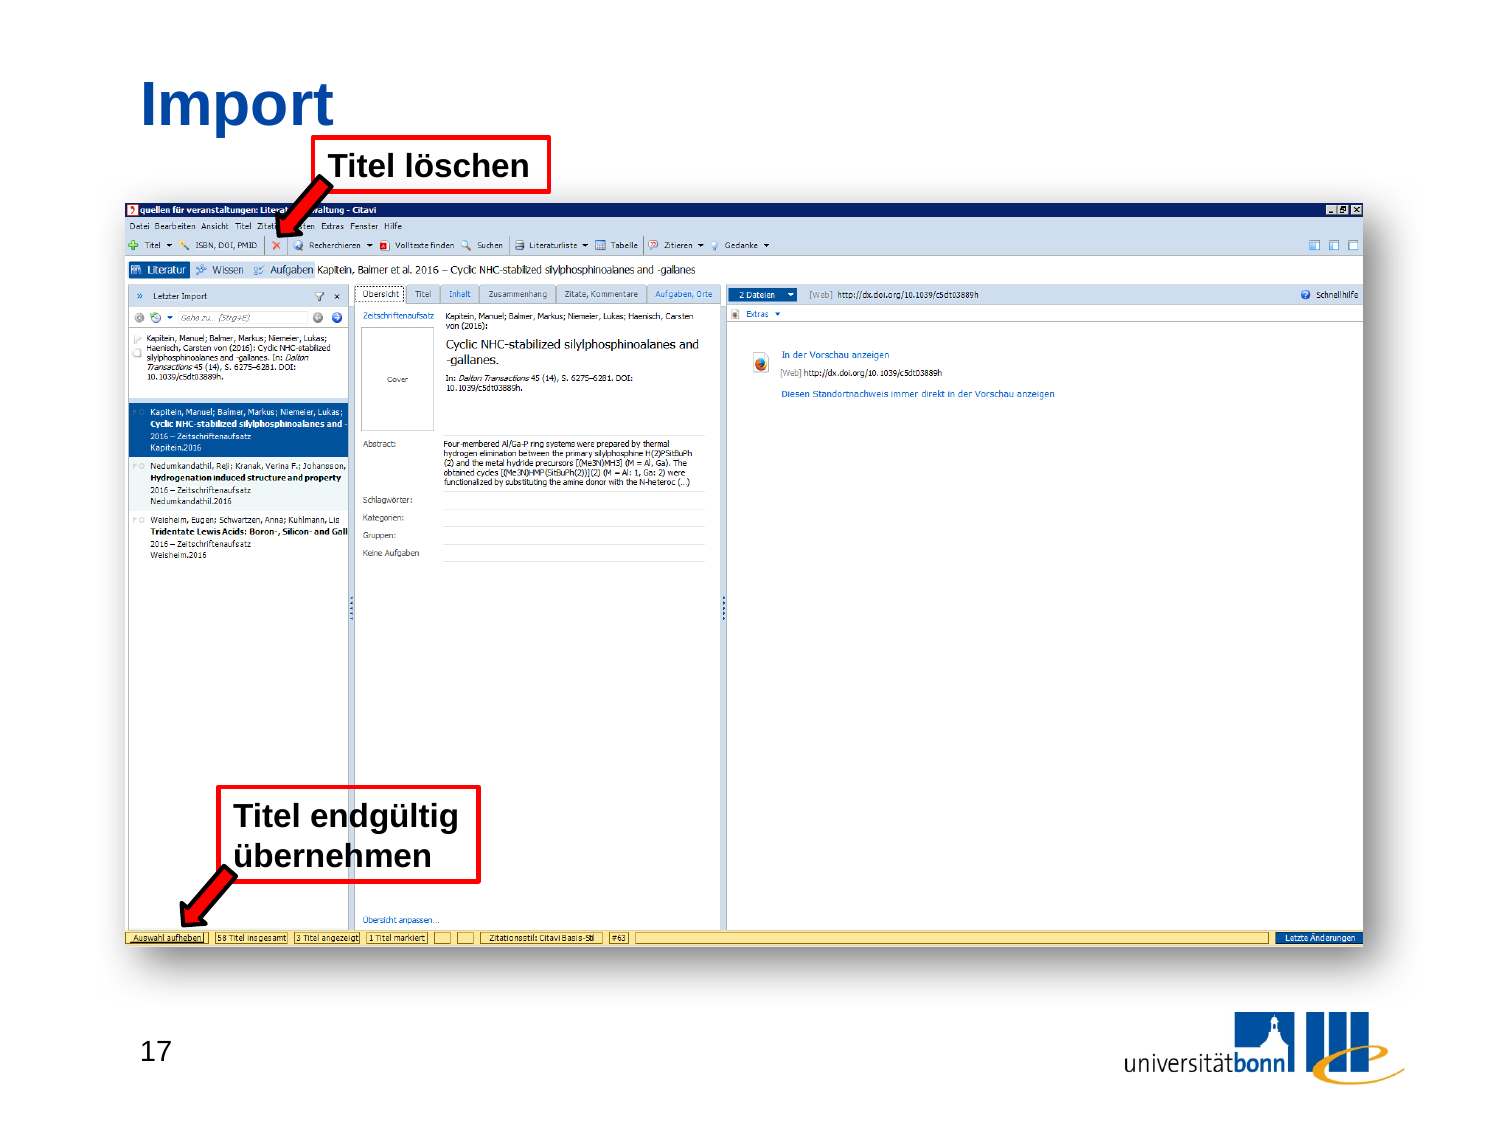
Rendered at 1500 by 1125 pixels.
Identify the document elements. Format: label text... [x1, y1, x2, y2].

picture [1125, 1012, 1405, 1085]
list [124, 202, 1363, 948]
text_box [295, 176, 334, 201]
text_box Titel löschen [324, 176, 550, 192]
title Import [124, 24, 1363, 176]
